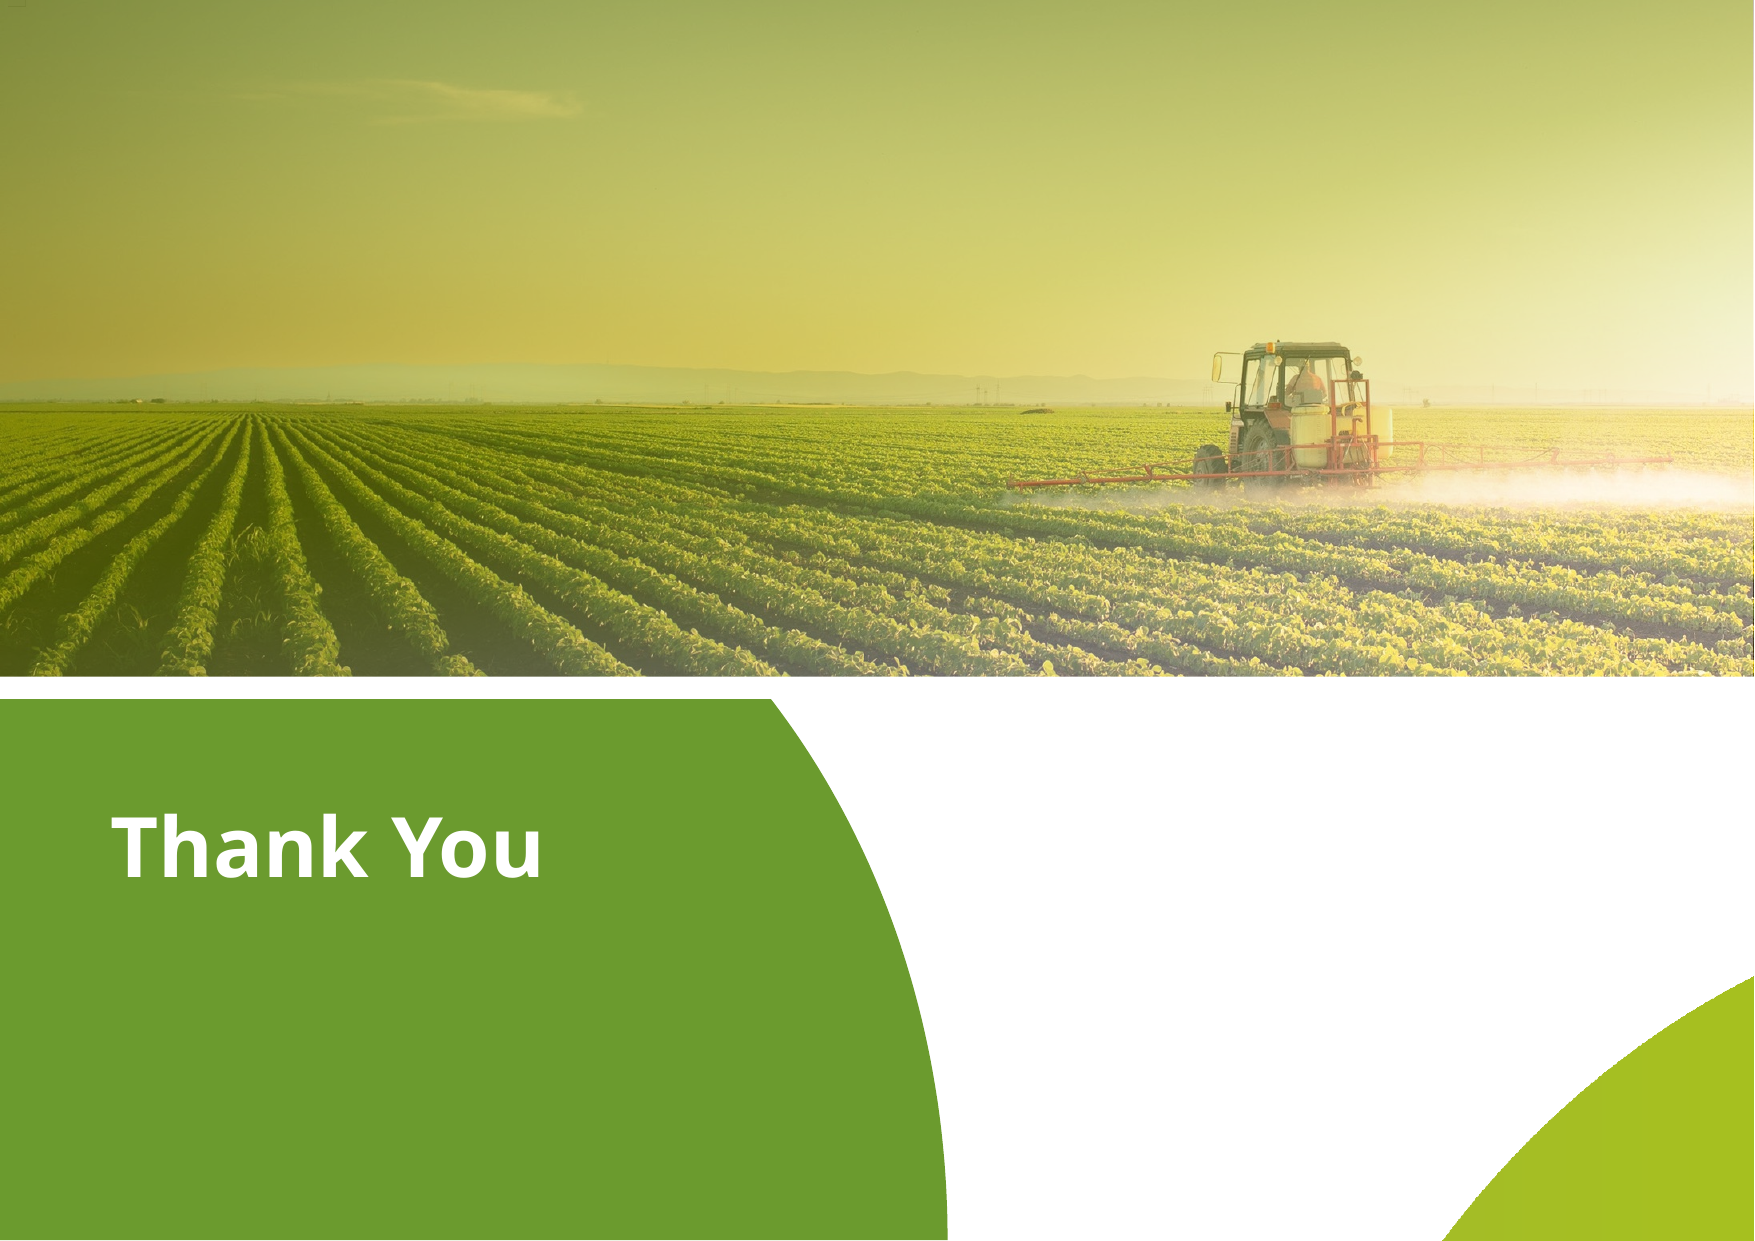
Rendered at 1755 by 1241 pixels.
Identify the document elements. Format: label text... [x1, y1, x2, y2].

text_box Thank You [108, 791, 708, 894]
picture [0, 0, 1754, 676]
picture [1442, 976, 1754, 1241]
